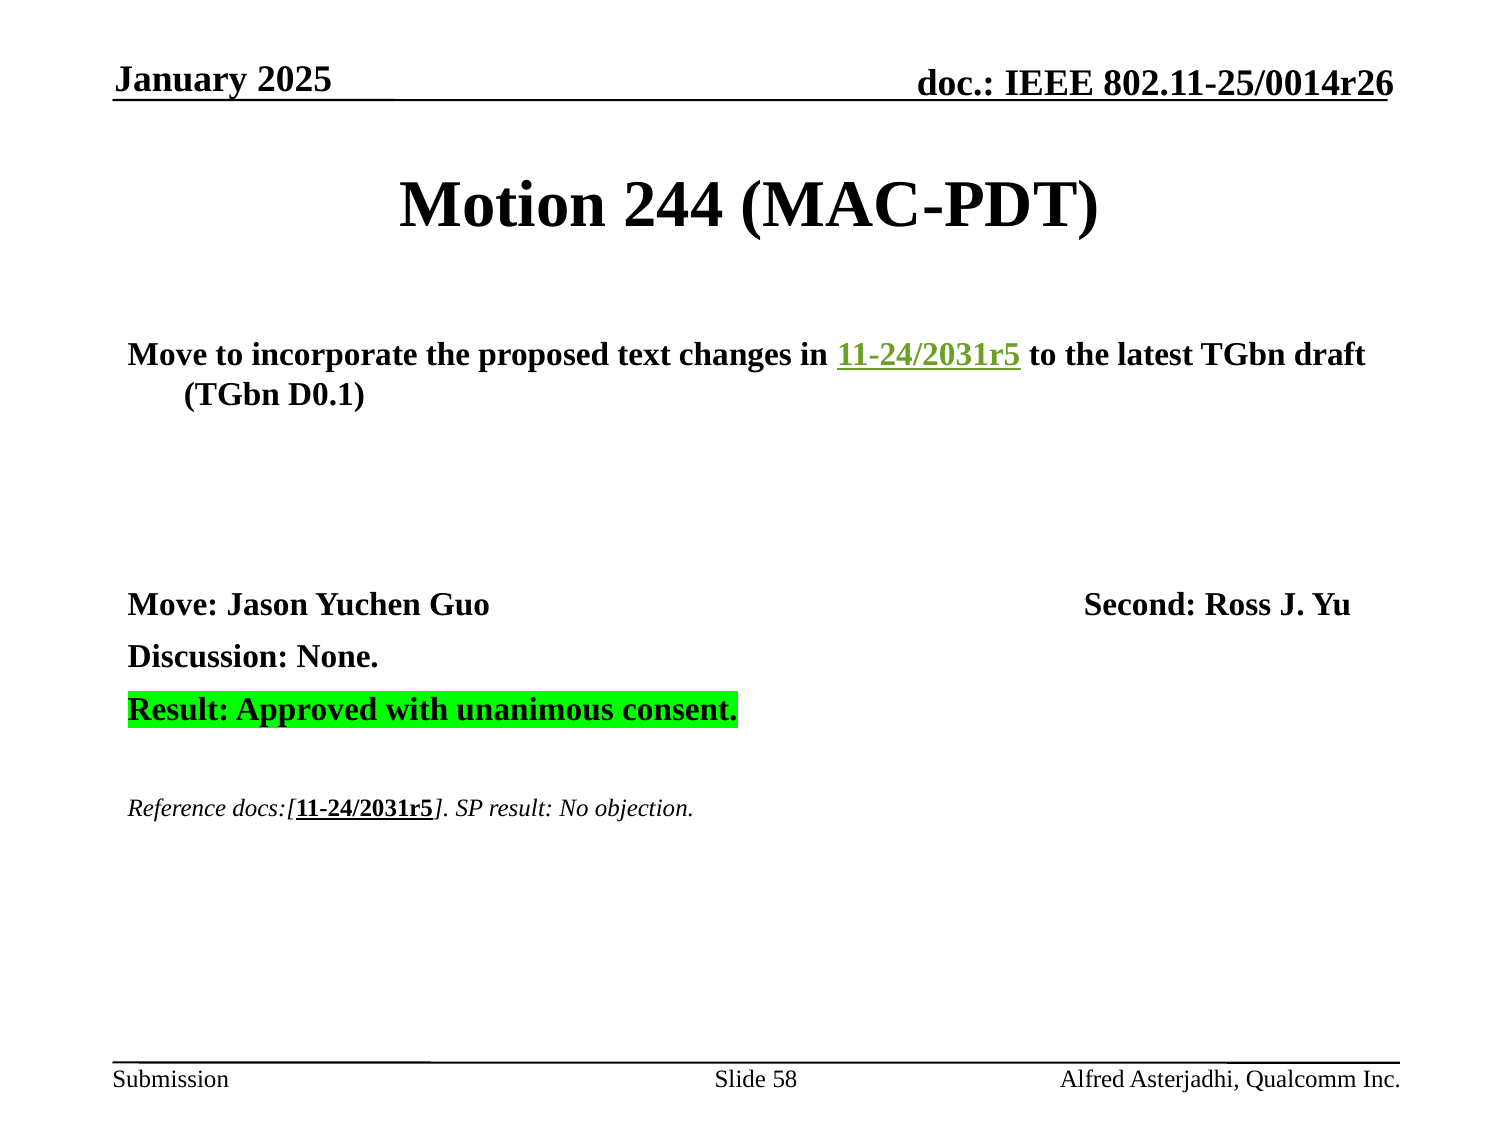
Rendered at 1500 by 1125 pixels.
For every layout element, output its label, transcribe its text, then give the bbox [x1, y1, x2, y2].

title Motion 244 (MAC-PDT) [112, 112, 1388, 288]
list Move to incorporate the proposed text changes in 11-24/2031r5 to the latest TGbn draft (TGbn D0.1) Move: Jason Yuchen Guo Second: Ross J. Yu Discussion: None. Result: Approved with unanimous consent. Reference docs:[11-24/2031r5]. SP result: No objection. [112, 324, 1388, 1000]
footer Alfred Asterjadhi, Qualcomm Inc. [878, 1061, 1402, 1093]
slide_number Slide 58 [712, 1061, 800, 1123]
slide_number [114, 54, 423, 100]
